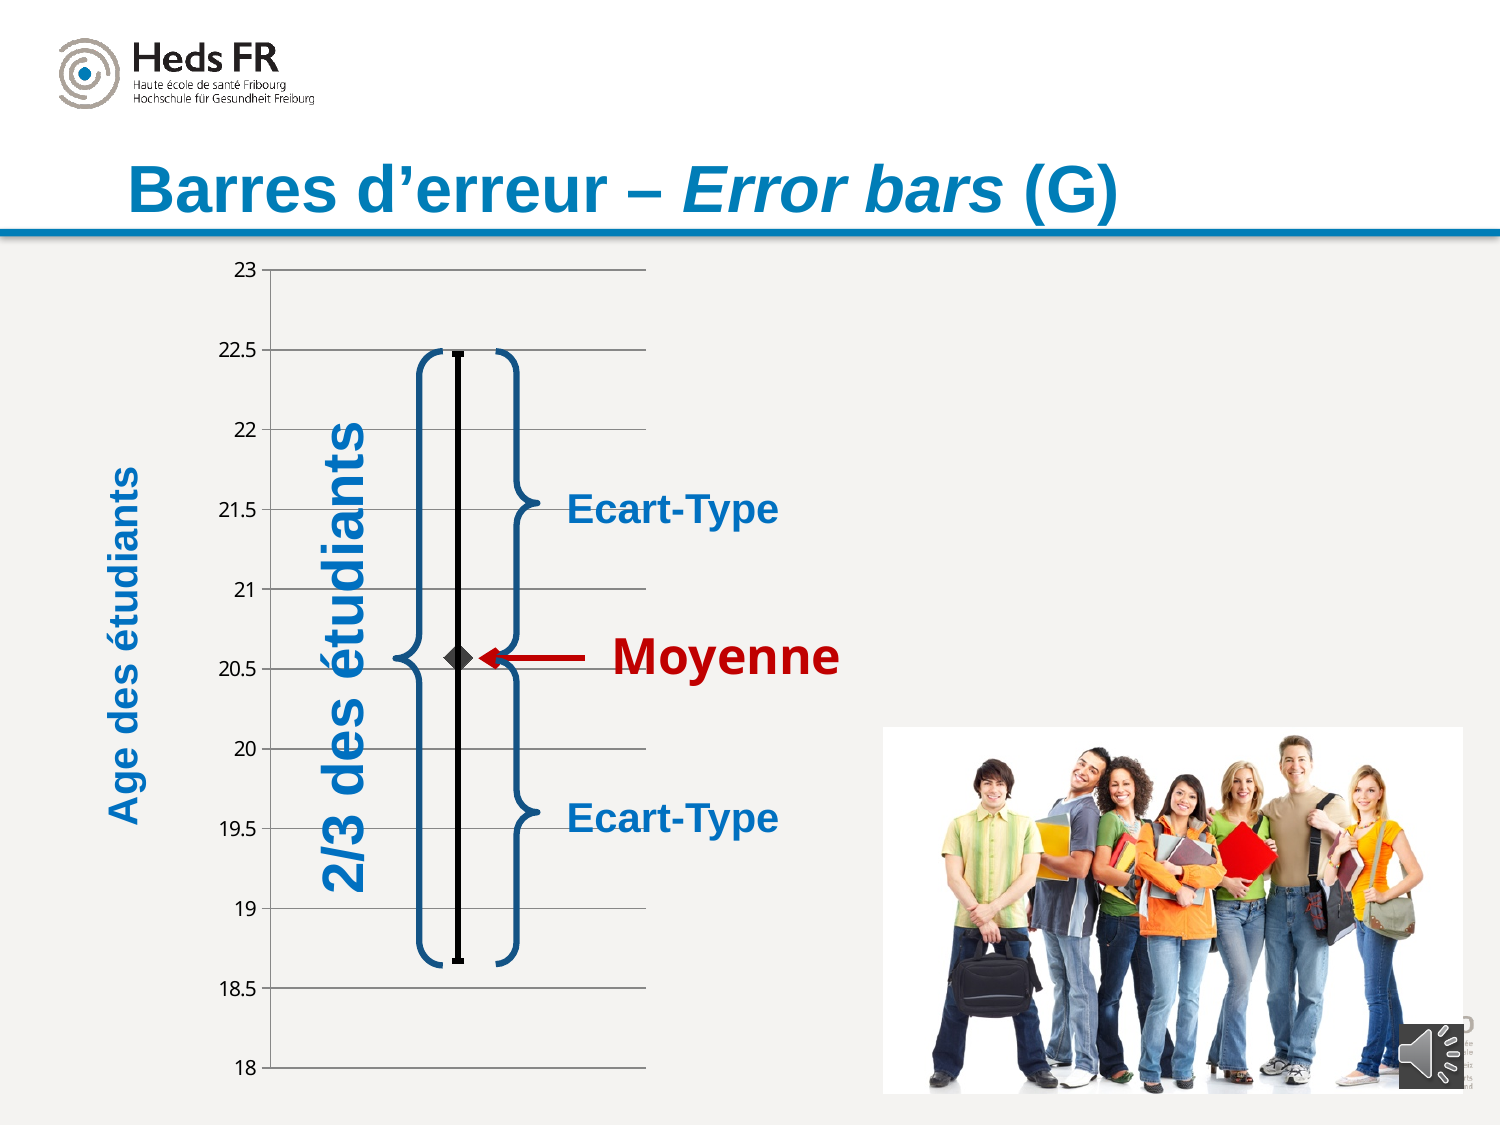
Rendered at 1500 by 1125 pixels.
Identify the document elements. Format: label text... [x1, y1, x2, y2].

text_box Moyenne [696, 617, 880, 692]
text_box Ecart-Type [696, 783, 810, 849]
picture [883, 727, 1474, 1095]
text_box Ecart-Type [696, 474, 810, 540]
text_box Age des étudiants [88, 375, 154, 917]
picture [59, 38, 314, 109]
title Barres d’erreur – Error bars (G) [112, 155, 1412, 215]
chart [213, 219, 692, 1125]
